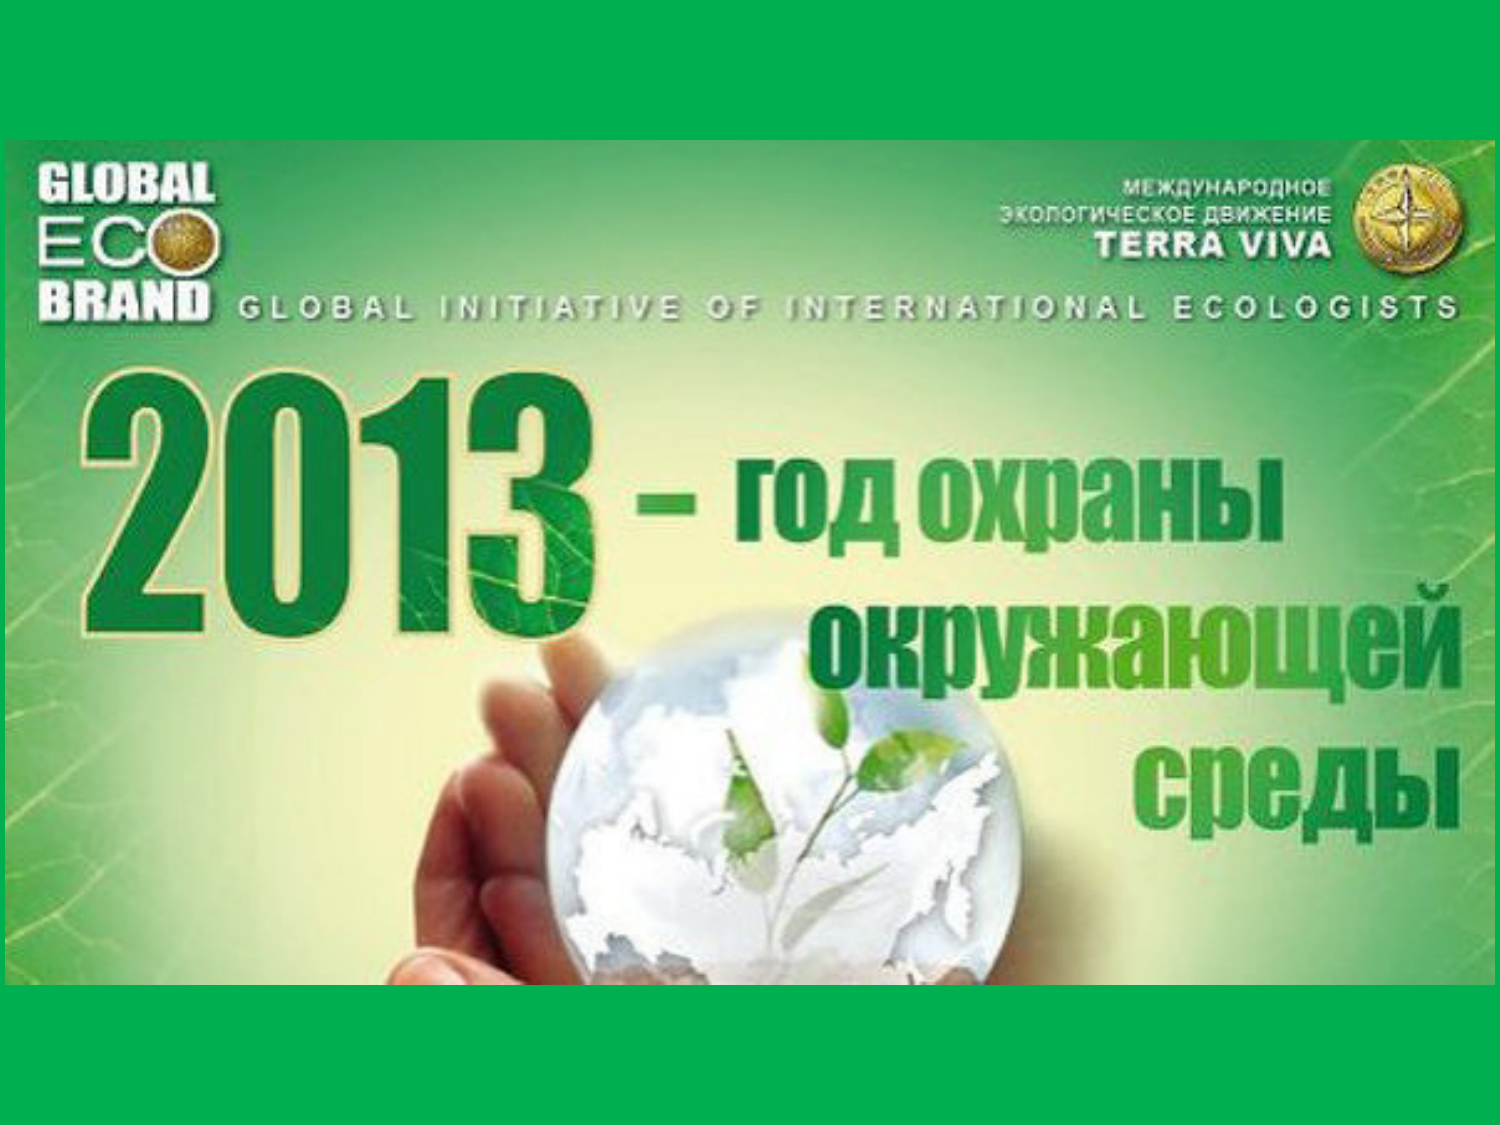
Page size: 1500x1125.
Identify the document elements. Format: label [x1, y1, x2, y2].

picture [5, 140, 1495, 985]
